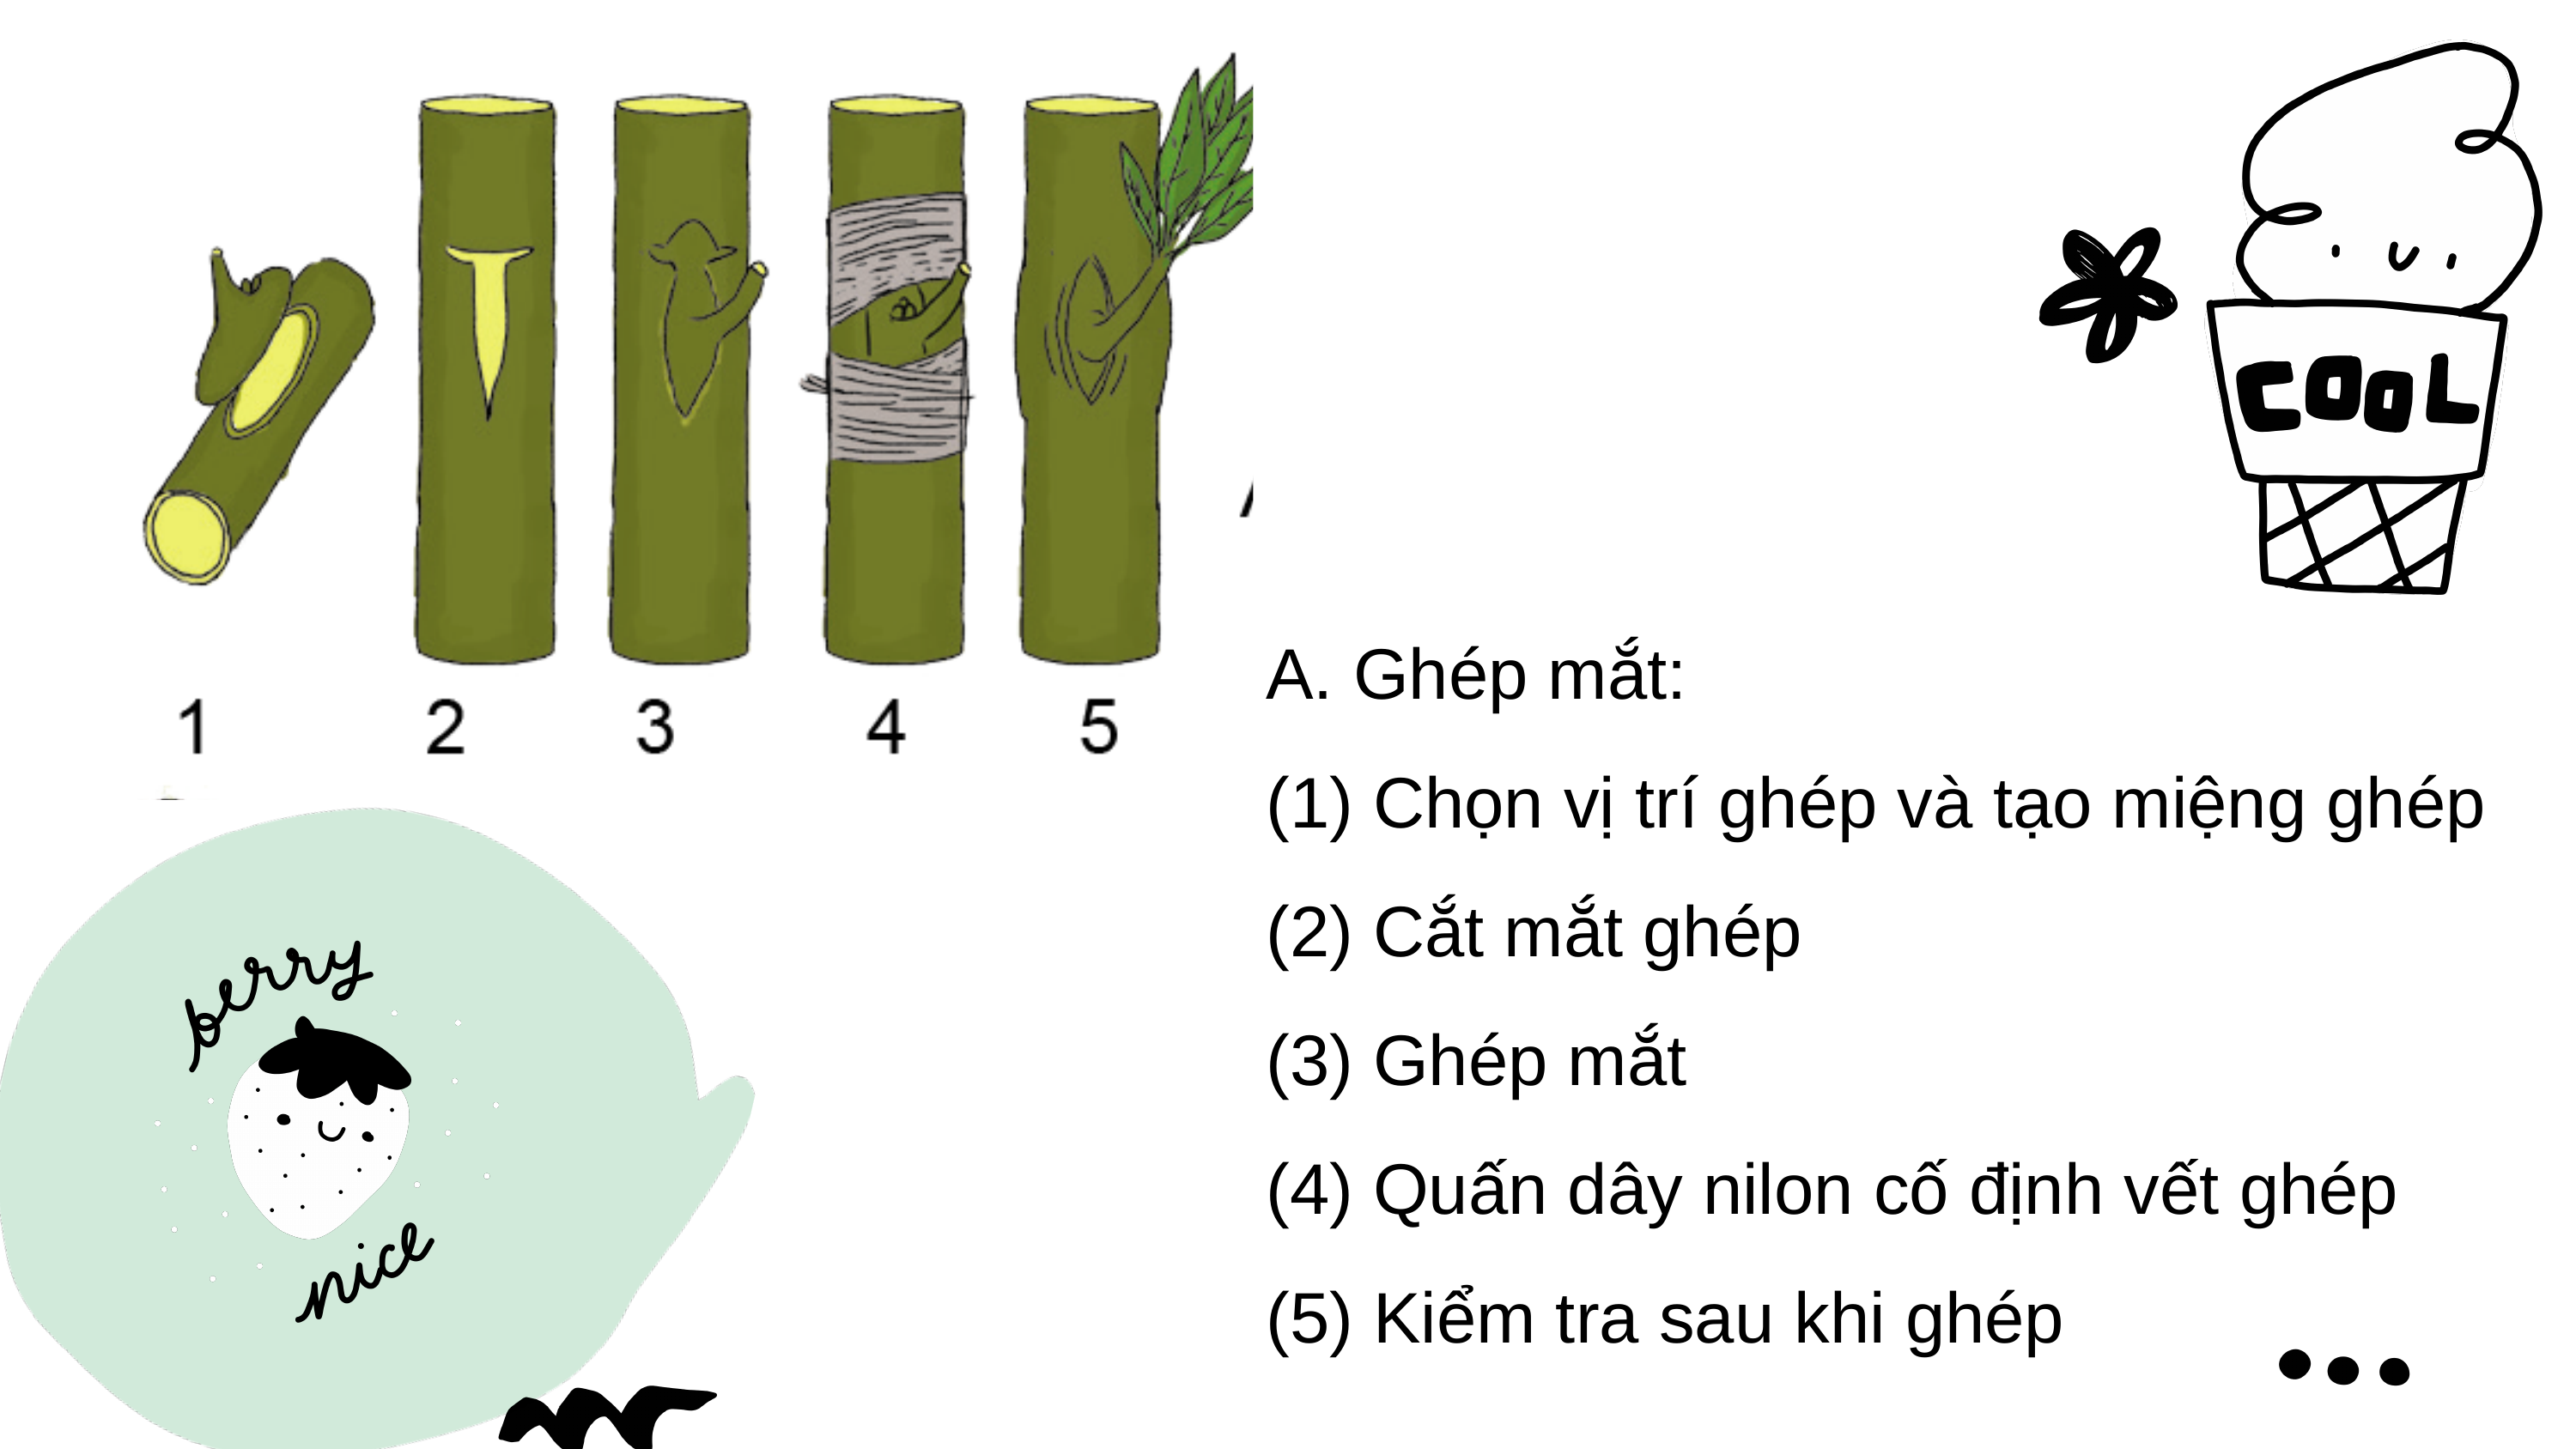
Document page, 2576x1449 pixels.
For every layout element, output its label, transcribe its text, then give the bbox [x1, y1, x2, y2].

text_box A. Ghép mắt: (1) Chọn vị trí ghép và tạo miệng ghép (2) Cắt mắt ghép (3) Ghép mắt (4) Quấn dây nilon cố định vết ghép (5) Kiểm tra sau khi ghép [1253, 578, 2543, 1364]
picture [2008, 39, 2543, 595]
picture [0, 6, 1254, 1449]
picture [2278, 1299, 2412, 1434]
